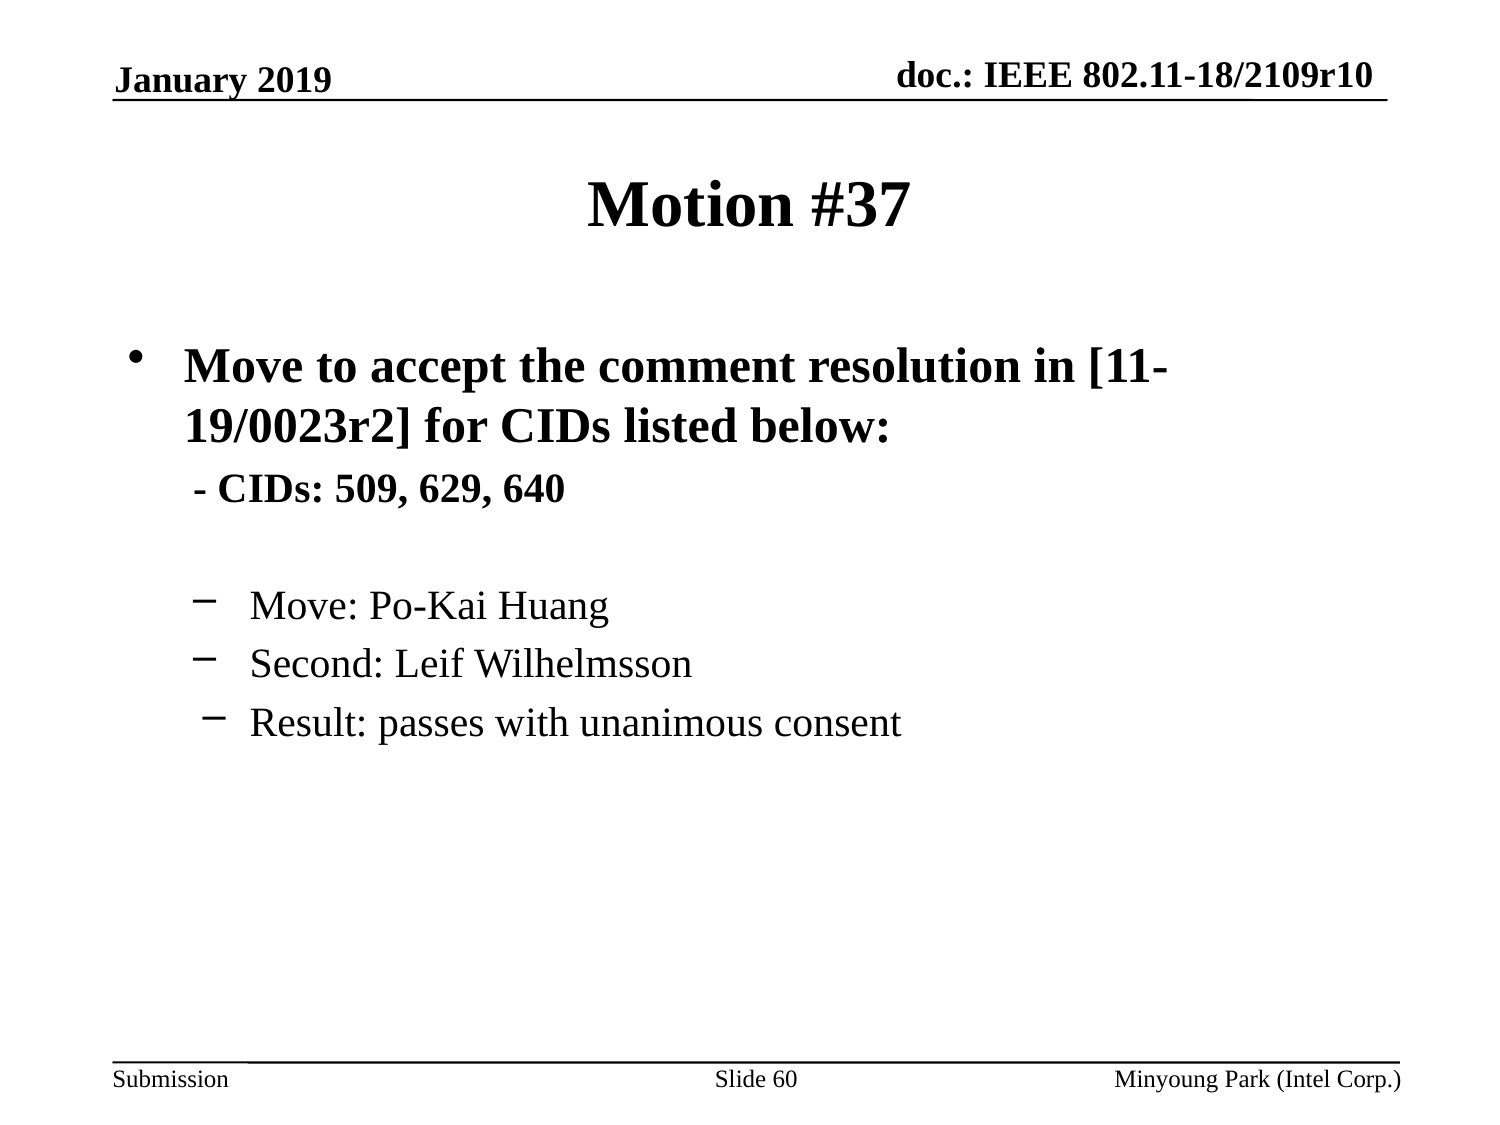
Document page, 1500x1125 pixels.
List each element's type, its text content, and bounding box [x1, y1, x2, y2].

slide_number Slide 60 [712, 1061, 800, 1093]
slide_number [114, 54, 335, 101]
list Move to accept the comment resolution in [11-19/0023r2] for CIDs listed below: - CIDs: 509, 629, 640 Move: Po-Kai Huang Second: Leif Wilhelmsson Result: passes with unanimous consent [112, 324, 1388, 1000]
footer Minyoung Park (Intel Corp.) [949, 1061, 1402, 1093]
title Motion #37 [112, 112, 1388, 288]
